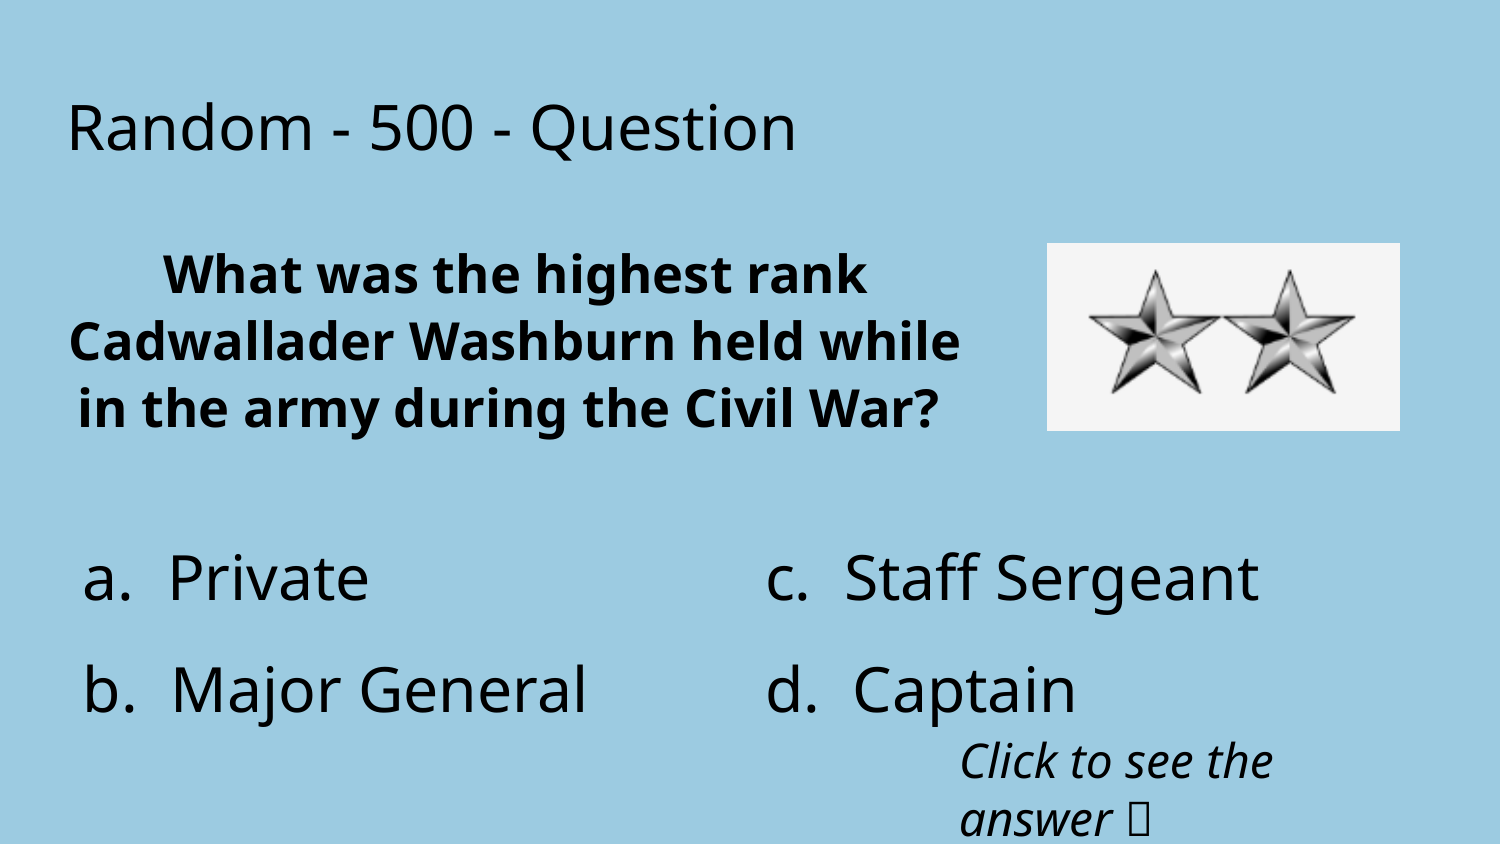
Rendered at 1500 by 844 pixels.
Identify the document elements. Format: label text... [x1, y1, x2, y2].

text_box c. Staff Sergeant d. Captain [749, 485, 1432, 741]
picture [1047, 243, 1401, 431]
text_box a. Private b. Major General [67, 485, 749, 741]
list What was the highest rank Cadwallader Washburn held while in the army during the Civil War? [51, 189, 981, 486]
title Random - 500 - Question [51, 72, 1449, 167]
text_box Click to see the answer 🙌 [943, 716, 1449, 844]
